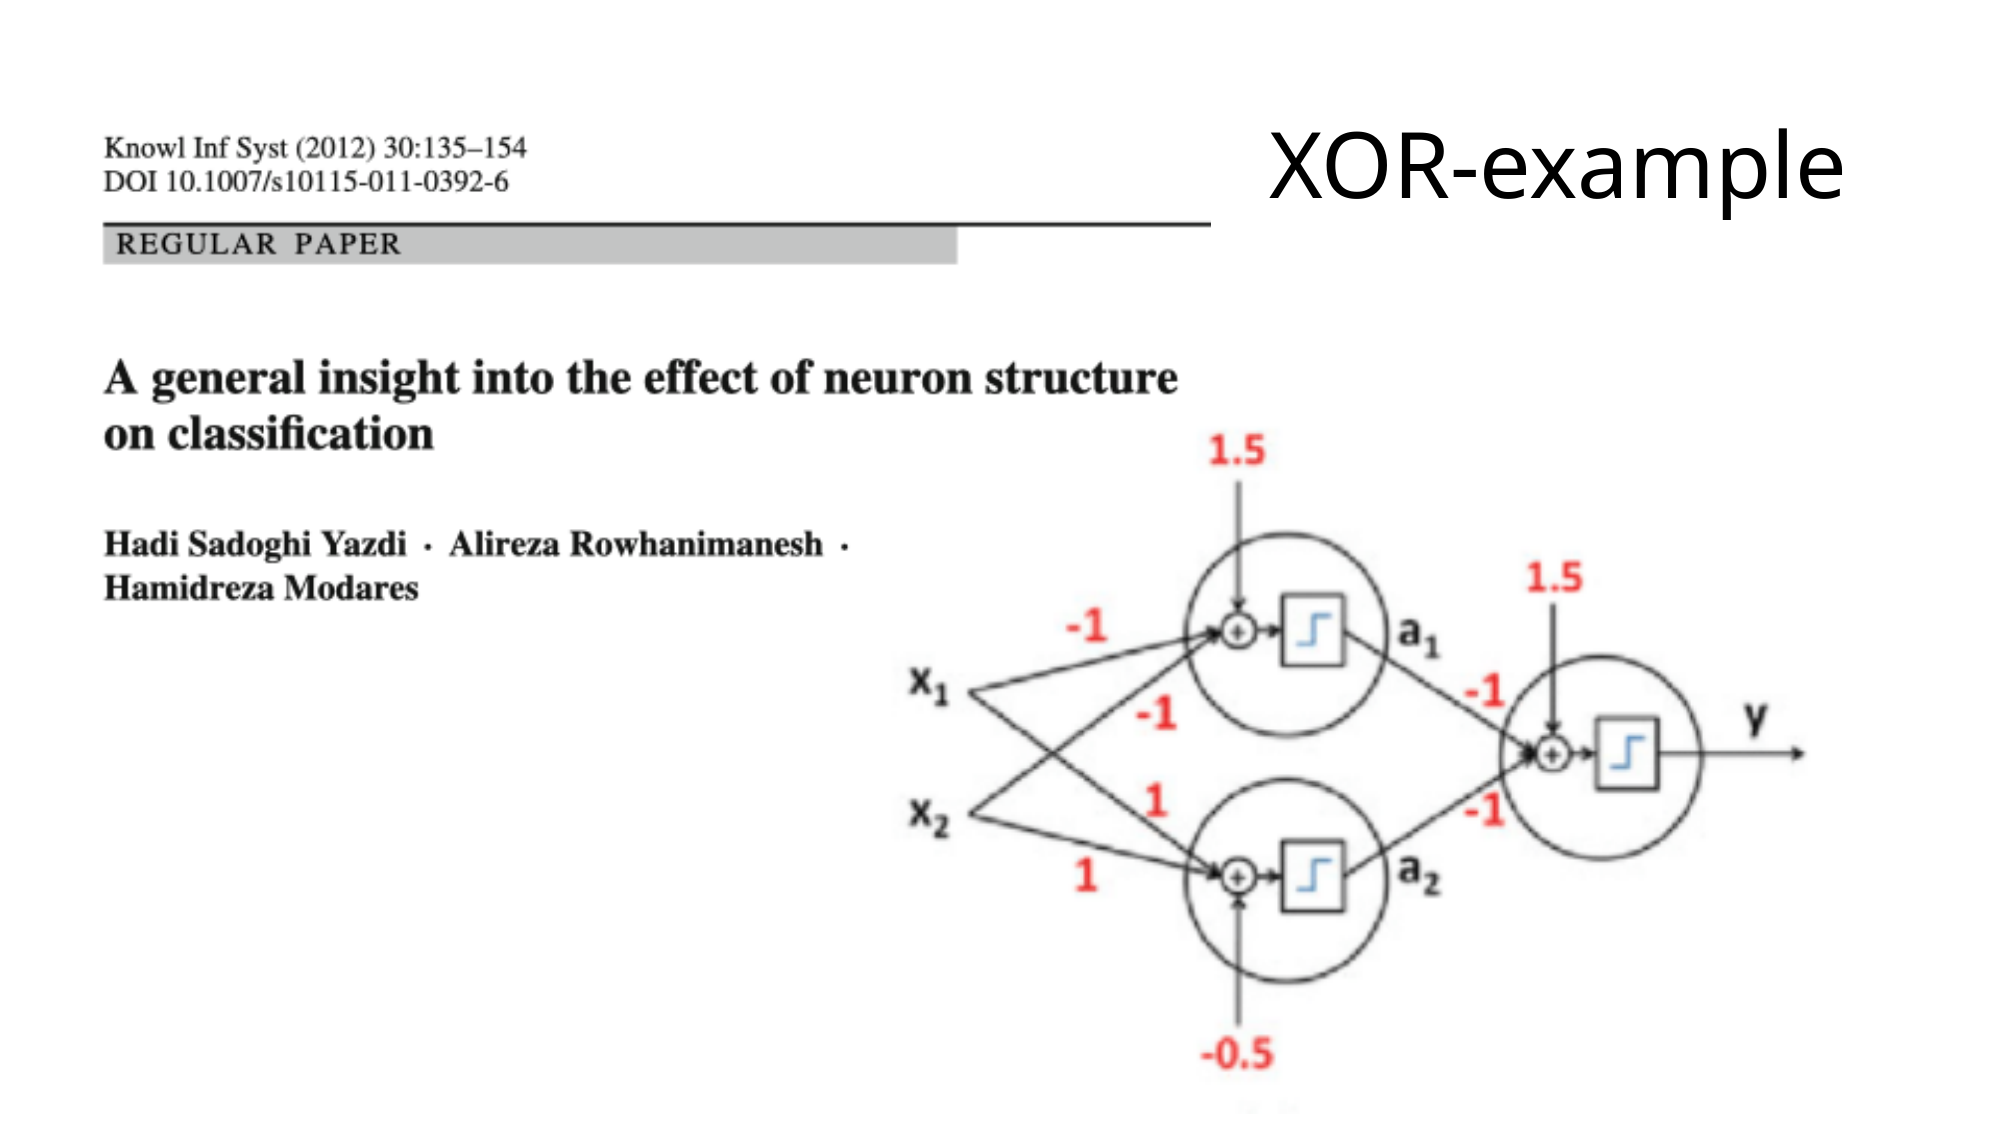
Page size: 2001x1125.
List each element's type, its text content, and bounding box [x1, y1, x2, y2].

title XOR-example [137, 59, 1863, 278]
picture [68, 96, 1885, 1114]
